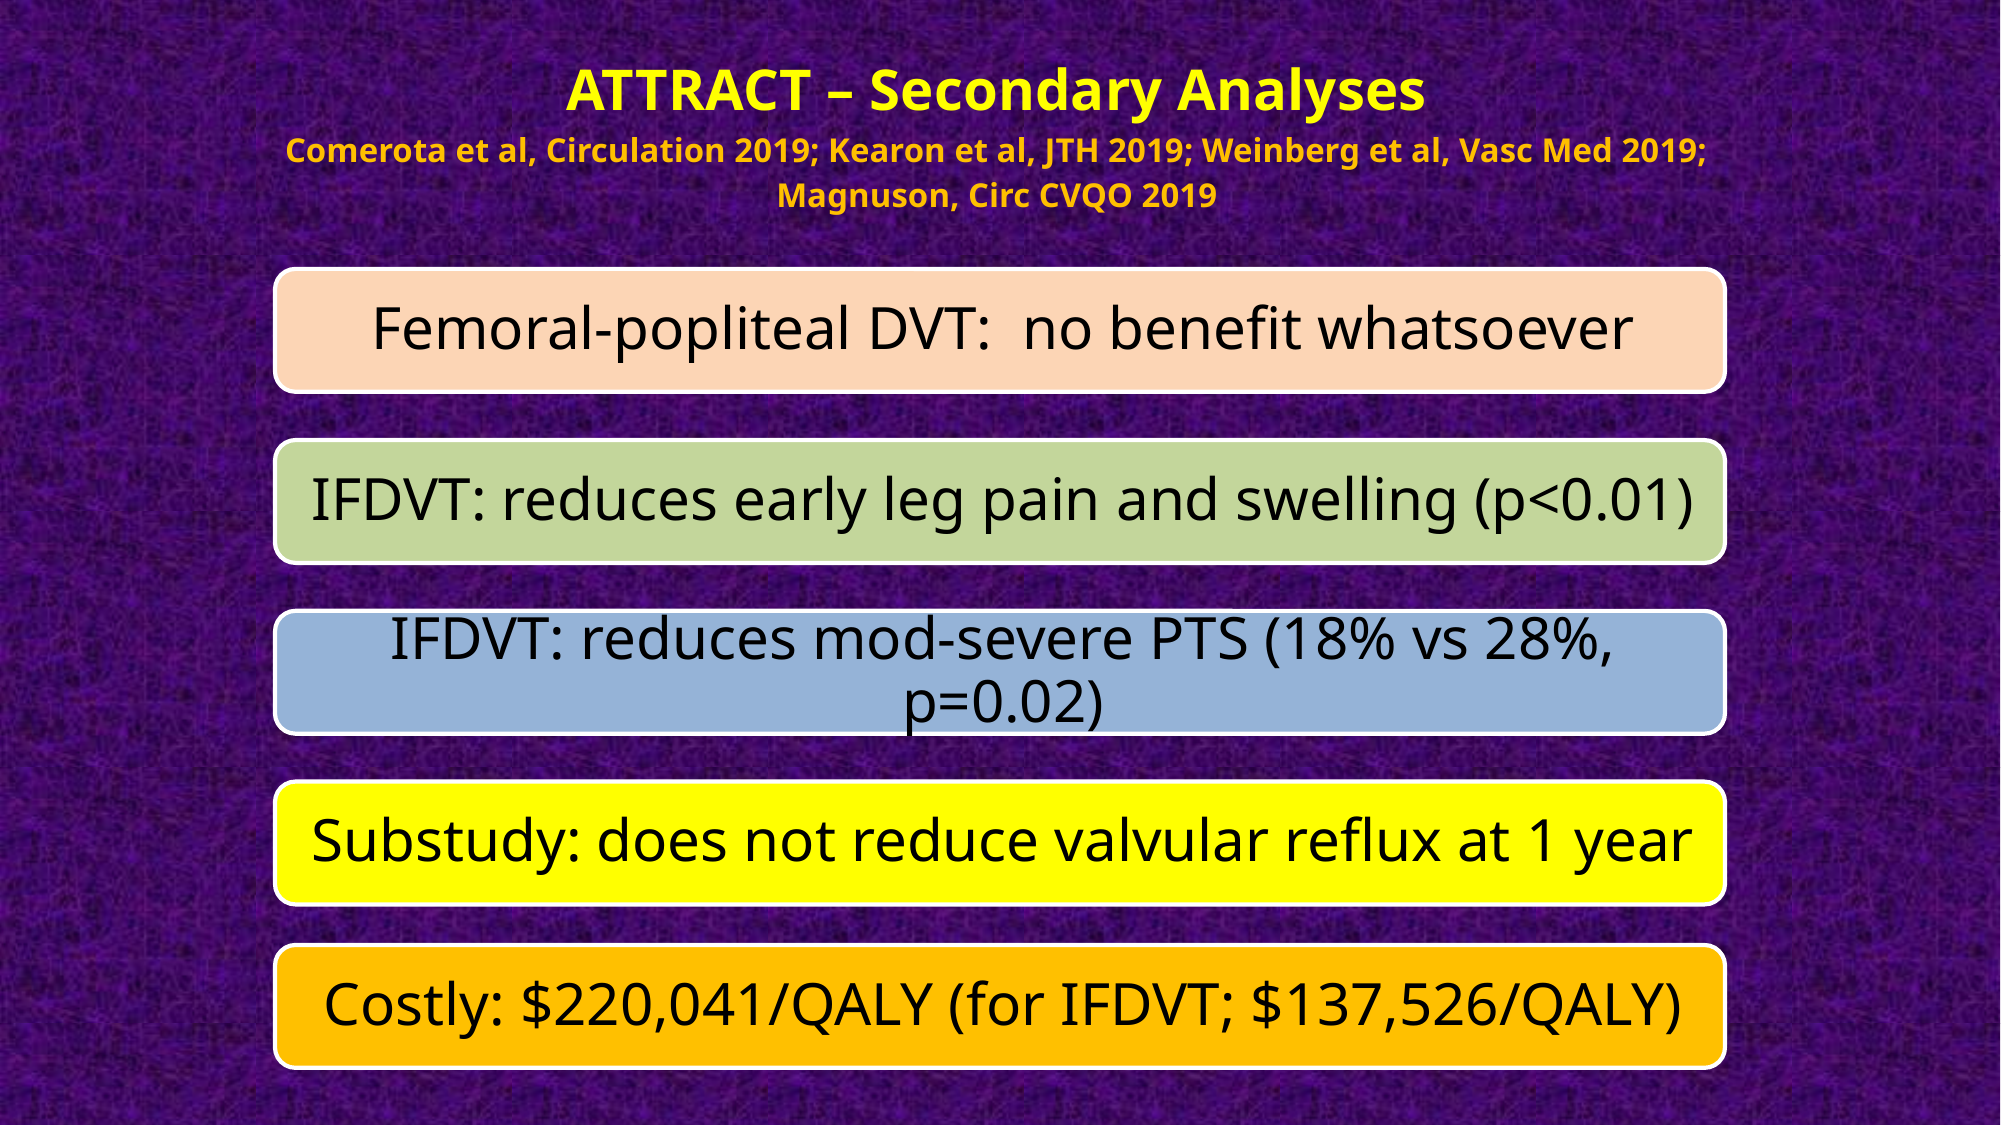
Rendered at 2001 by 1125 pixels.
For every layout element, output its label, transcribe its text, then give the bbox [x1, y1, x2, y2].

picture [0, 0, 2001, 1125]
title ATTRACT – Secondary Analyses Comerota et al, Circulation 2019; Kearon et al, JTH 2019; Weinberg et al, Vasc Med 2019; Magnuson, Circ CVQO 2019 [269, 42, 1725, 225]
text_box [274, 245, 1726, 1121]
